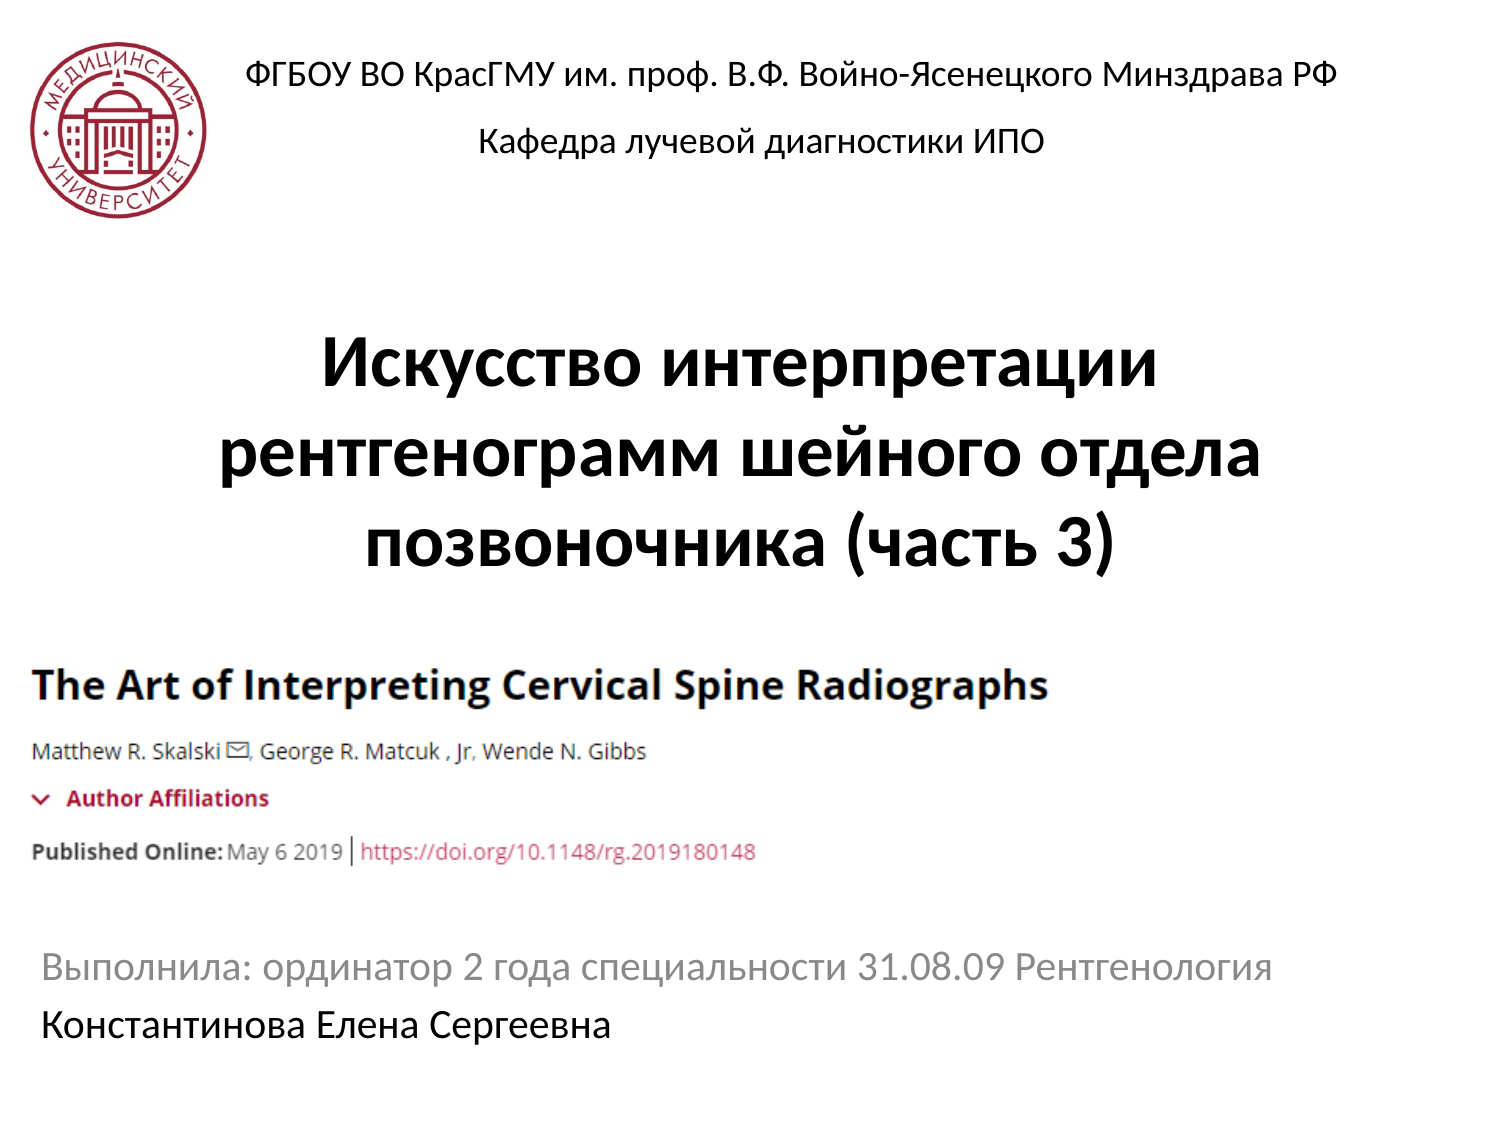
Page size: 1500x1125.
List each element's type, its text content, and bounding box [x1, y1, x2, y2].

text_box Выполнила: ординатор 2 года специальности 31.08.09 Рентгенология Константинова Елена Сергеевна [26, 930, 1456, 1085]
picture [25, 656, 1069, 894]
title Искусство интерпретации рентгенограмм шейного отдела позвоночника (часть 3) [61, 326, 1420, 568]
picture [29, 40, 207, 219]
text_box ФГБОУ ВО КрасГМУ им. проф. В.Ф. Войно-Ясенецкого Минздрава РФ [230, 41, 1365, 161]
text_box Кафедра лучевой диагностики ИПО [360, 108, 1164, 168]
